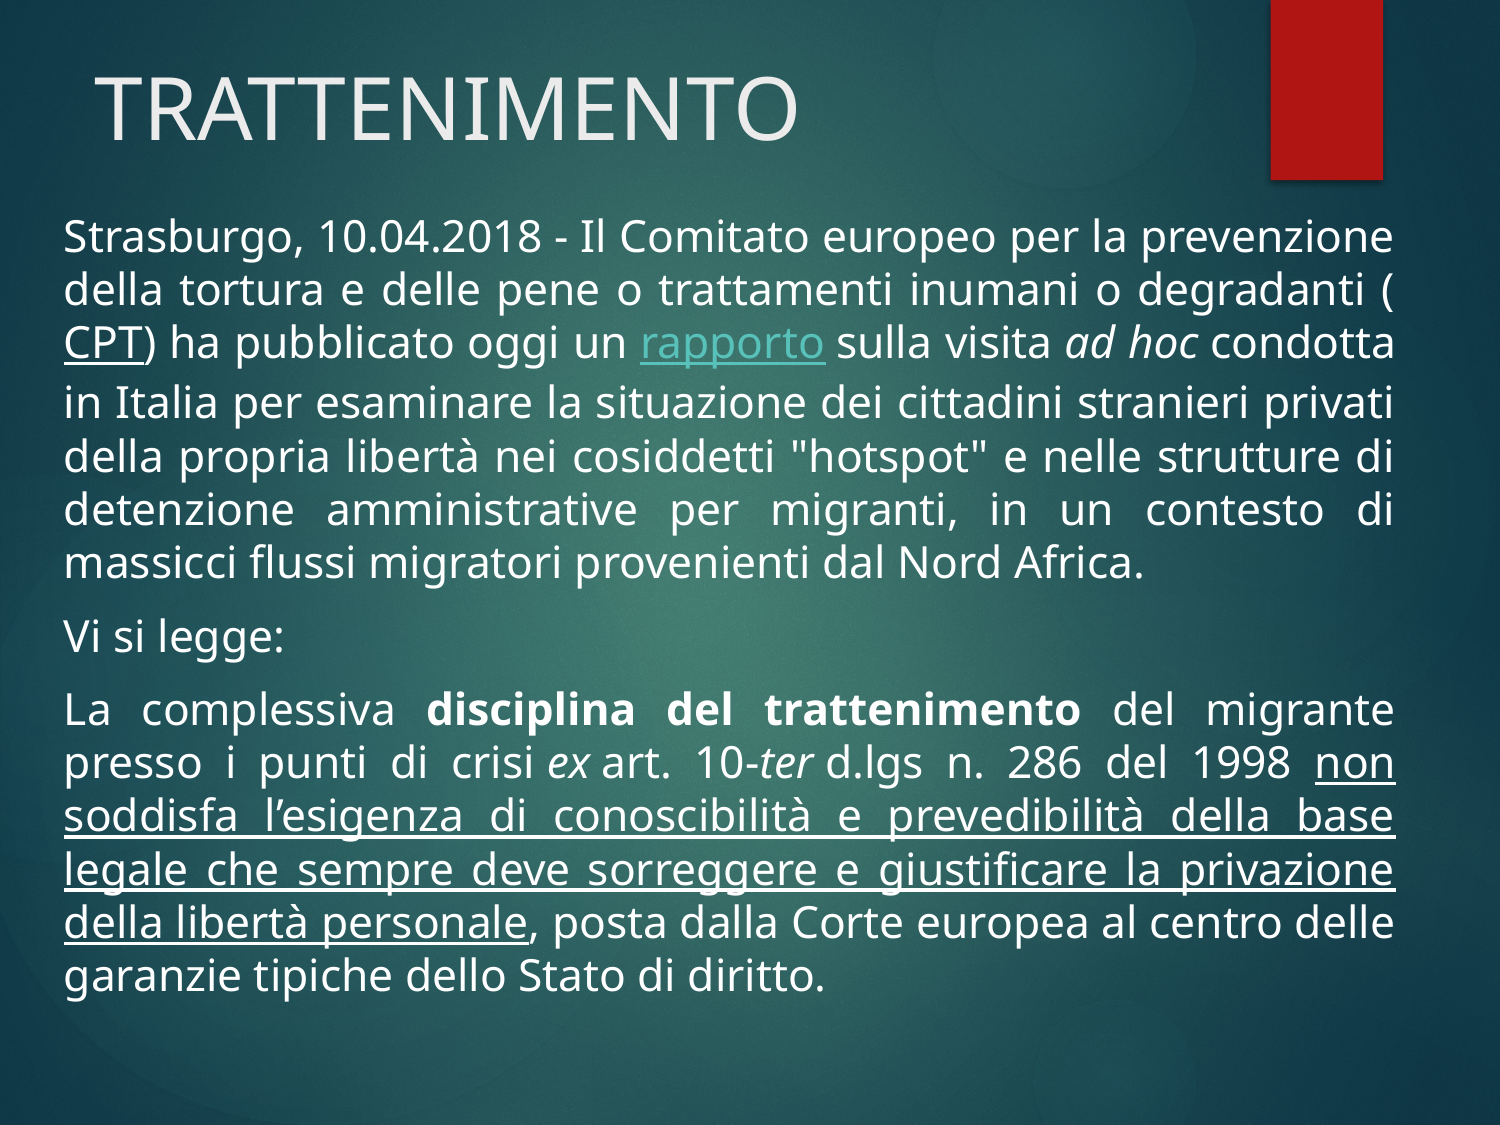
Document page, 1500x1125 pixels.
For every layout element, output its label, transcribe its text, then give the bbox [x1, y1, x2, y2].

title TRATTENIMENTO [79, 45, 1237, 155]
list Strasburgo, 10.04.2018 - Il Comitato europeo per la prevenzione della tortura e delle pene o trattamenti inumani o degradanti (CPT) ha pubblicato oggi un rapporto sulla visita ad hoc condotta in Italia per esaminare la situazione dei cittadini stranieri privati della propria libertà nei cosiddetti "hotspot" e nelle strutture di detenzione amministrative per migranti, in un contesto di massicci flussi migratori provenienti dal Nord Africa. Vi si legge: La complessiva disciplina del trattenimento del migrante presso i punti di crisi ex art. 10-ter d.lgs n. 286 del 1998 non soddisfa l’esigenza di conoscibilità e prevedibilità della base legale che sempre deve sorreggere e giustificare la privazione della libertà personale, posta dalla Corte europea al centro delle garanzie tipiche dello Stato di diritto. [48, 200, 1412, 1061]
